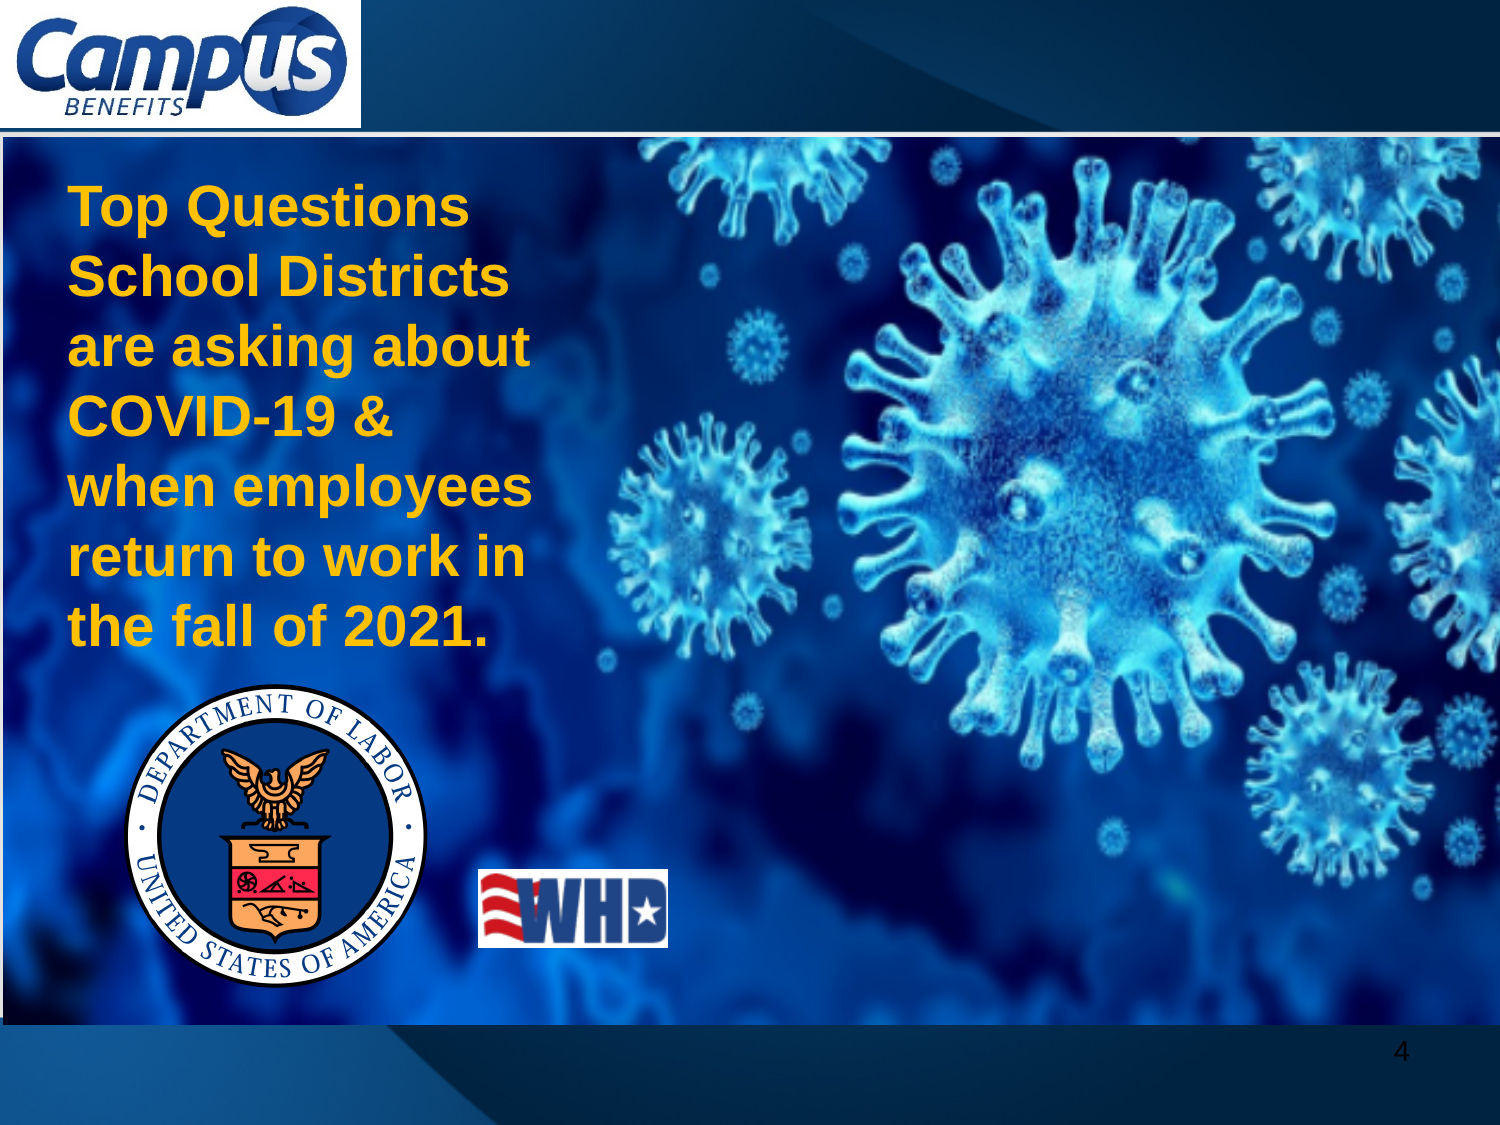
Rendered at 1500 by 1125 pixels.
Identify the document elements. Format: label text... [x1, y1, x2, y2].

picture [0, 0, 1500, 1125]
slide_number 4 [1074, 1033, 1426, 1103]
